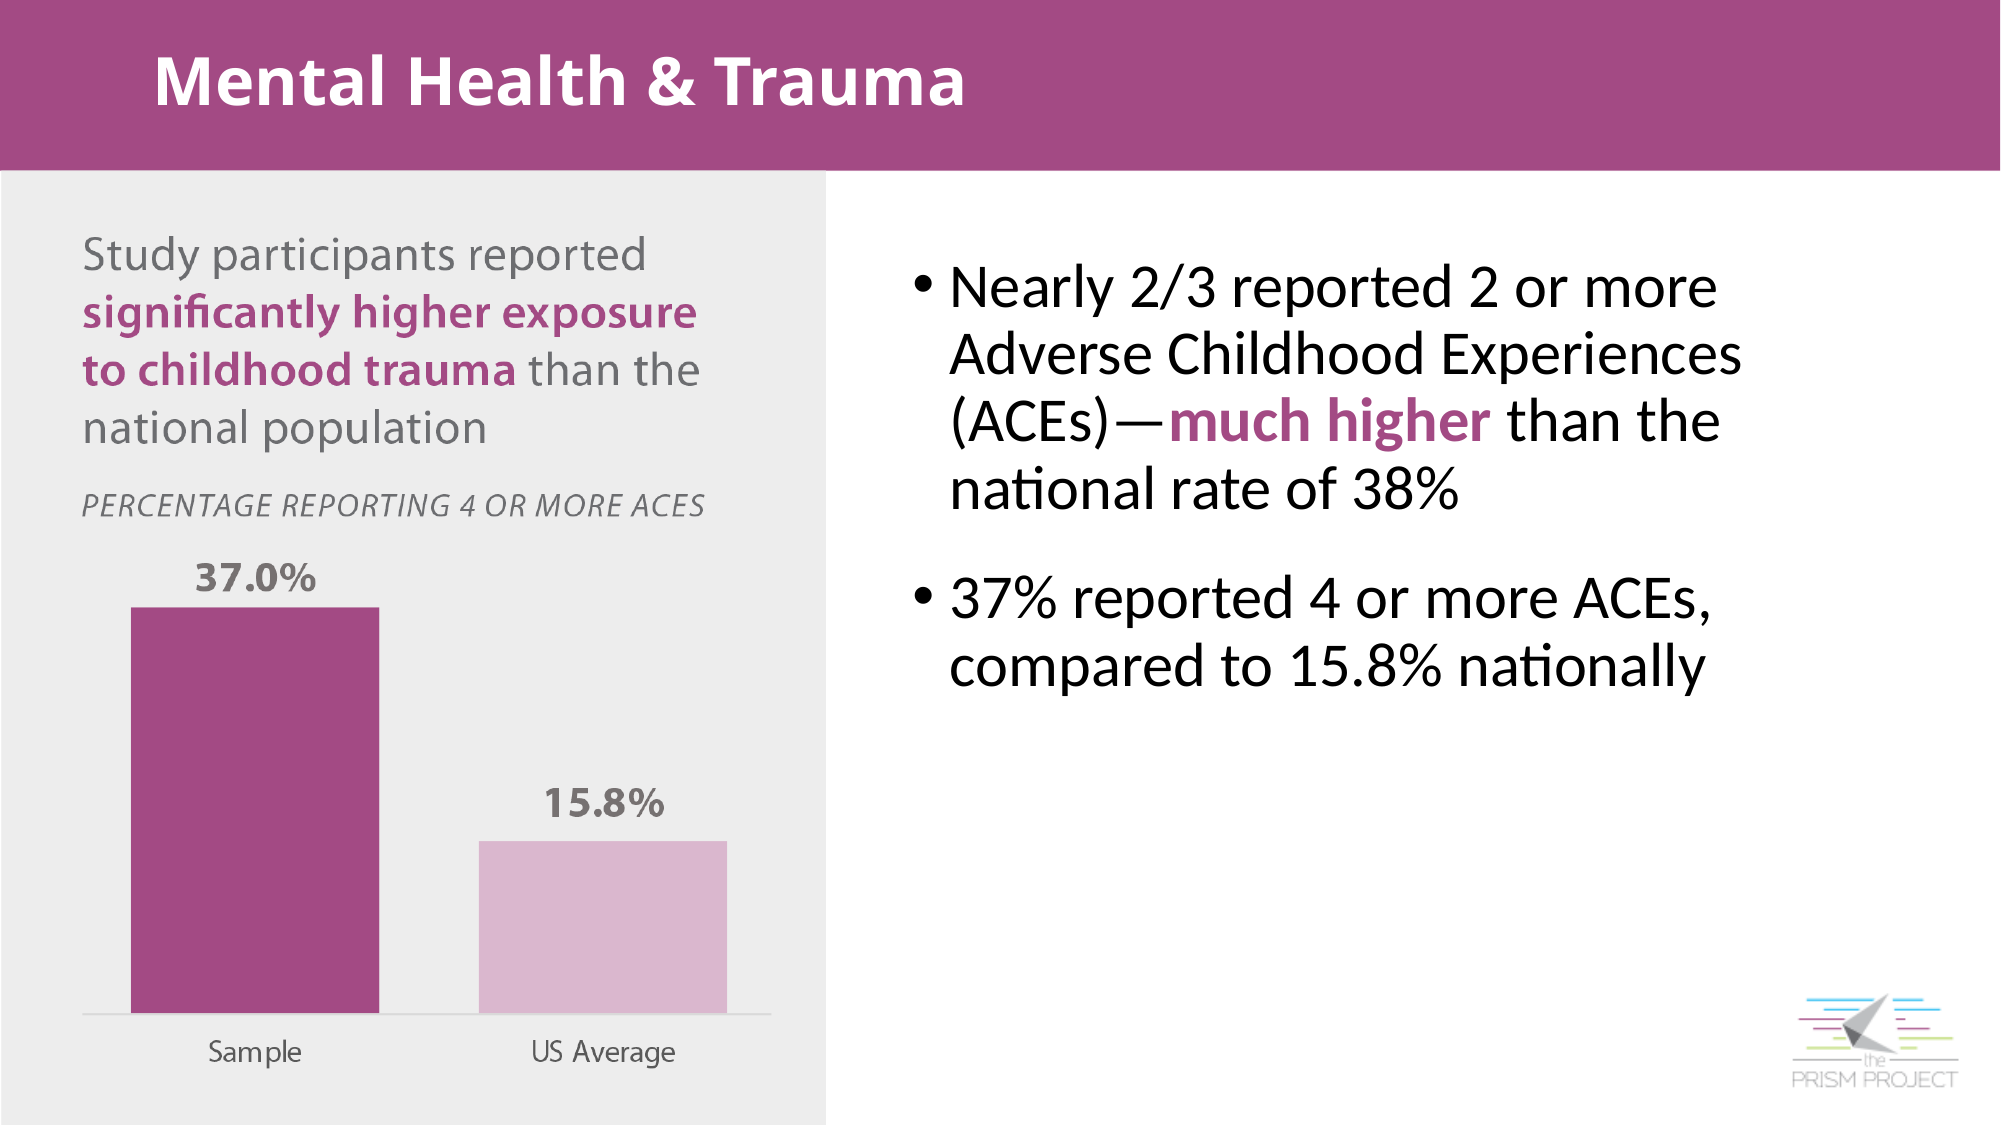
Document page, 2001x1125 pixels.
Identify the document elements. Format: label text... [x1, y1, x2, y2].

list Nearly 2/3 reported 2 or more Adverse Childhood Experiences (ACEs)—much higher than the national rate of 38% 37% reported 4 or more ACEs, compared to 15.8% nationally [897, 245, 1863, 1089]
picture [0, 0, 2001, 1125]
title Mental Health & Trauma [137, 35, 1863, 133]
